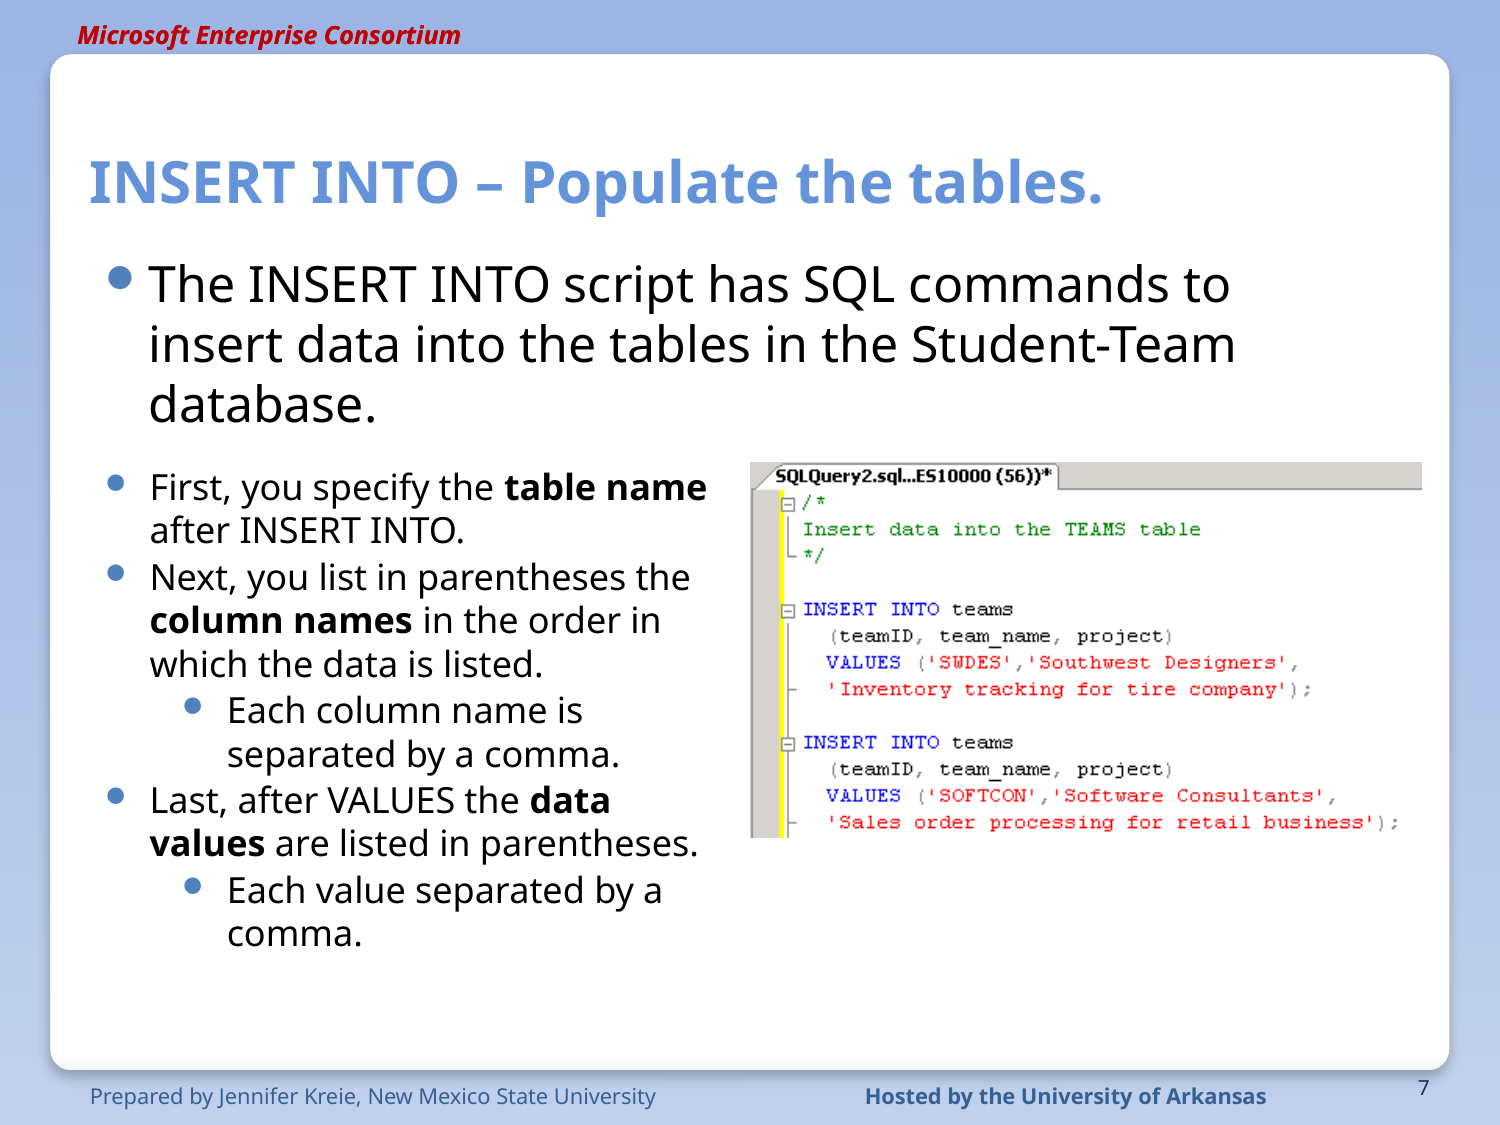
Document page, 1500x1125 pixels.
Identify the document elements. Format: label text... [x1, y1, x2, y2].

picture [749, 462, 1423, 838]
list The INSERT INTO script has SQL commands to insert data into the tables in the Student-Team database. [75, 237, 1375, 462]
slide_number 7 [1369, 1074, 1445, 1110]
title INSERT INTO – Populate the tables. [75, 50, 1418, 223]
text_box First, you specify the table name after INSERT INTO. Next, you list in parentheses the column names in the order in which the data is listed. Each column name is separated by a comma. Last, after VALUES the data values are listed in parentheses. Each value separated by a comma. [74, 449, 750, 975]
